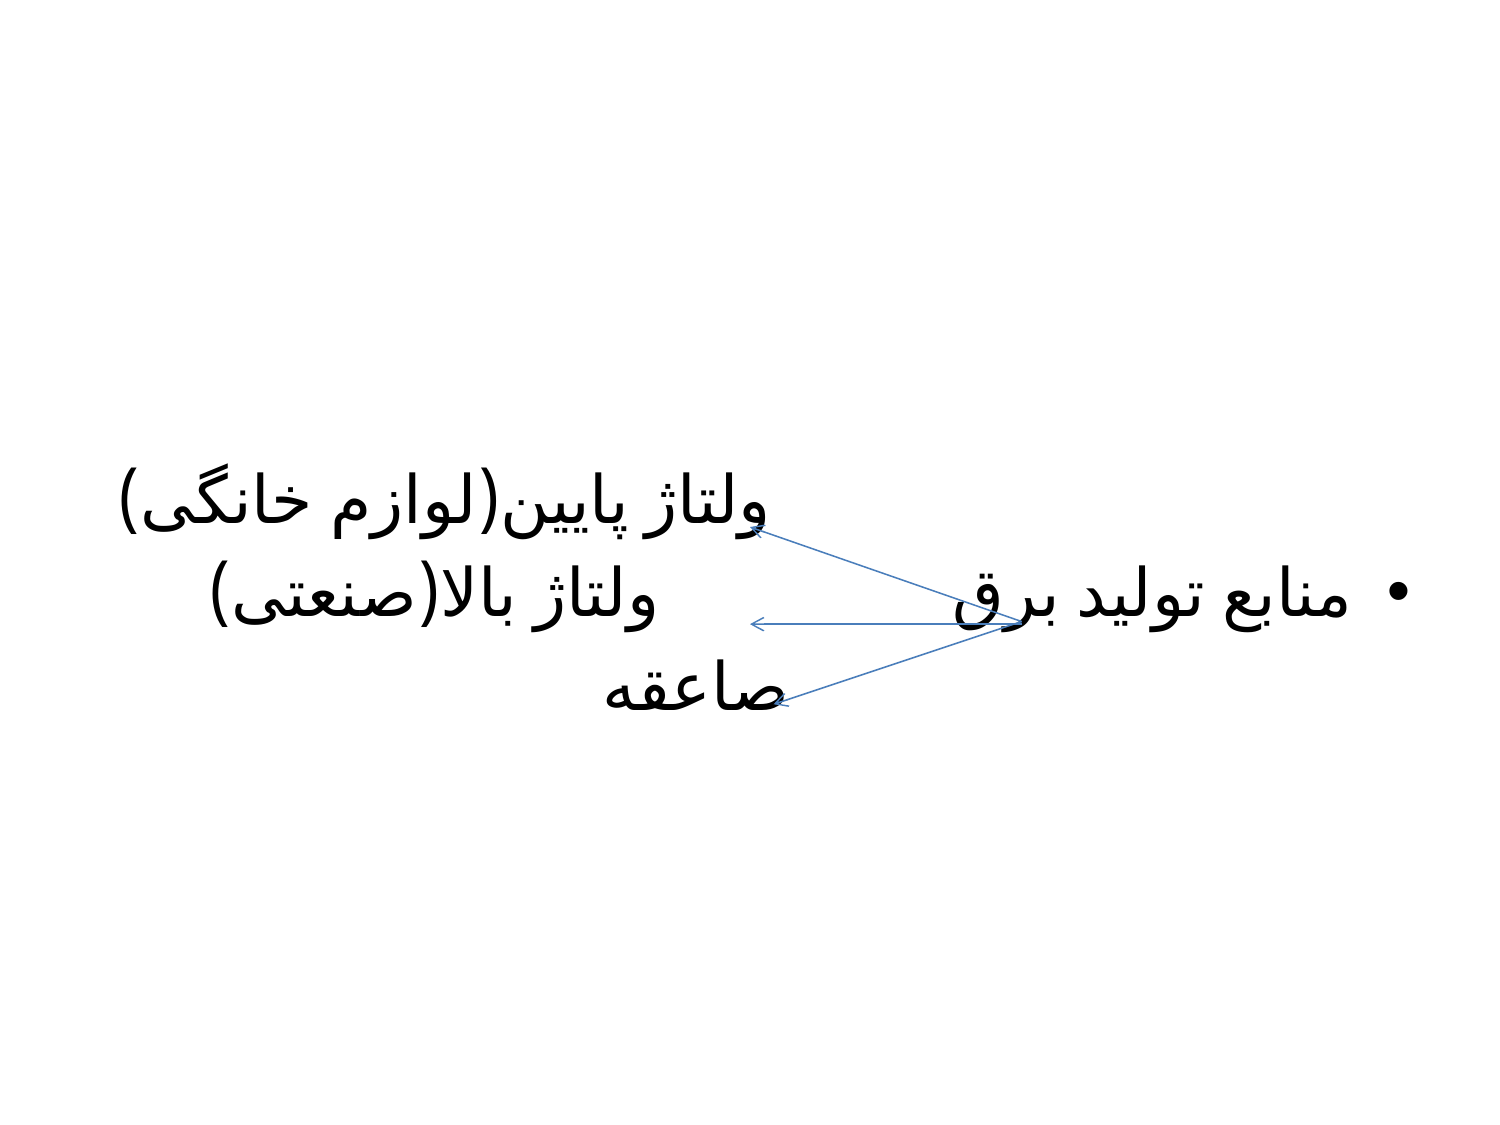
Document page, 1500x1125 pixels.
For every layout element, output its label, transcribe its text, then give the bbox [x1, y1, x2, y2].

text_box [749, 526, 1022, 622]
list ولتاژ پایین(لوازم خانگی) منابع تولید برق ولتاژ بالا(صنعتی) صاعقه [75, 262, 1425, 1005]
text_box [773, 621, 1022, 705]
